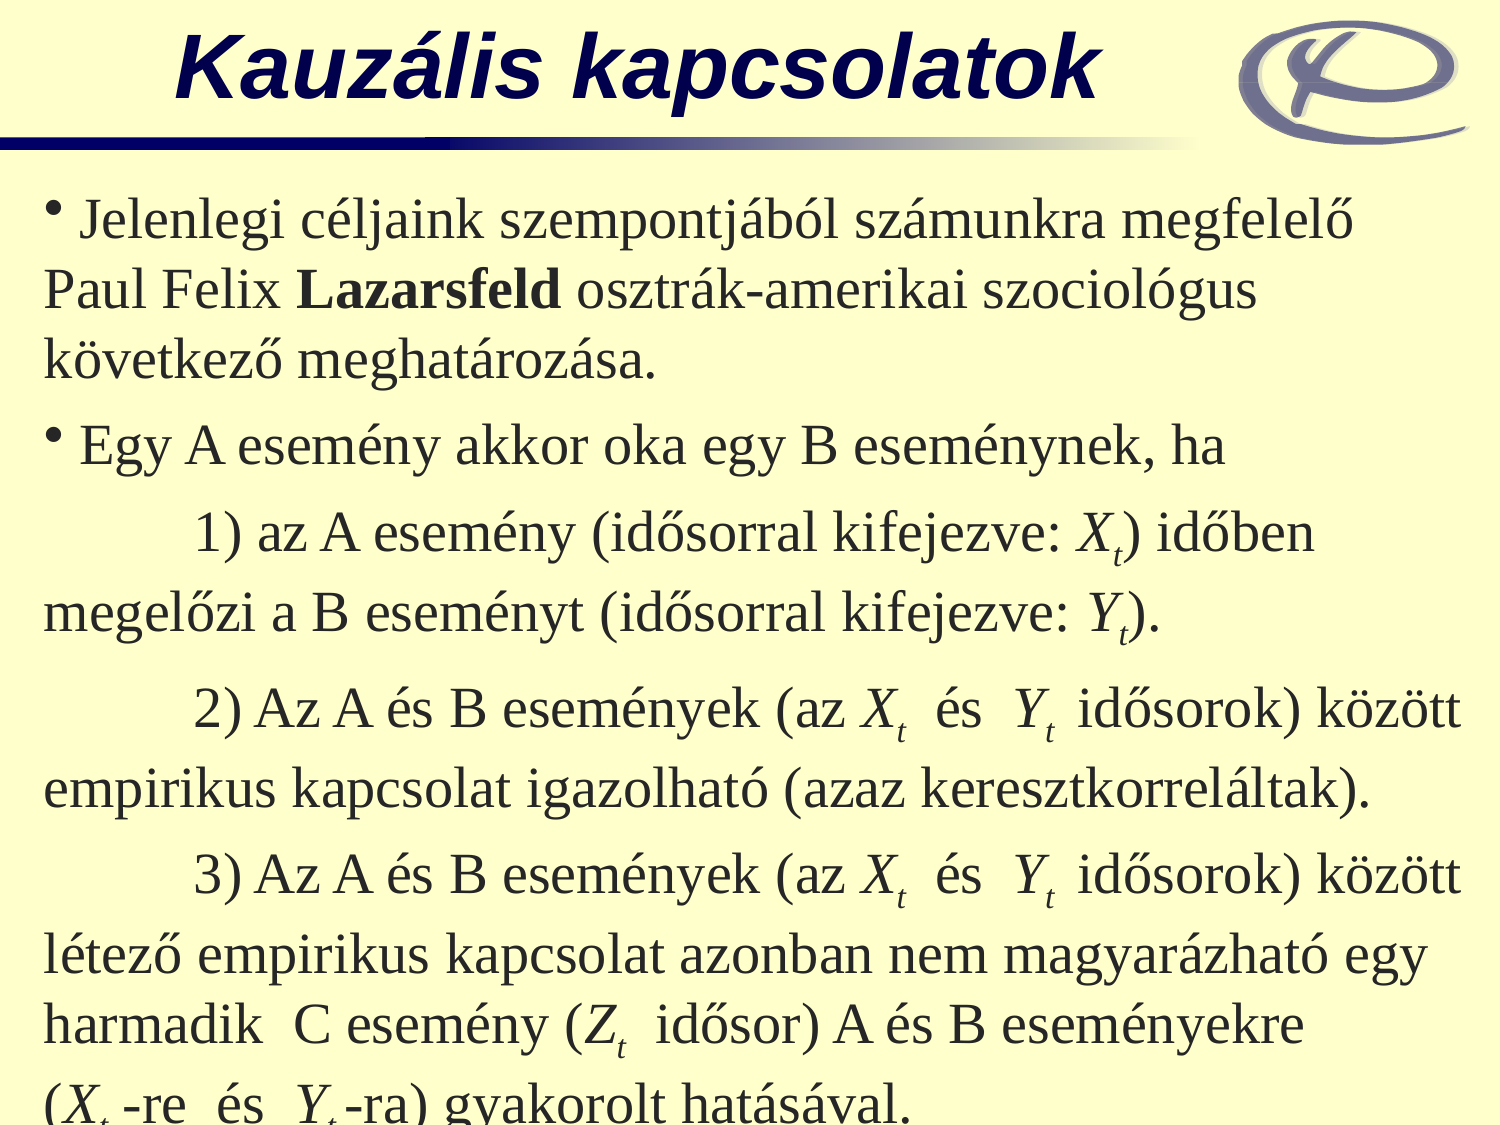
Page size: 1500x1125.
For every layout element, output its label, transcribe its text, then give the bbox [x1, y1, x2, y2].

text_box Jelenlegi céljaink szempontjából számunkra megfelelő Paul Felix Lazarsfeld osztrák-amerikai szociológus következő meghatározása. Egy A esemény akkor oka egy B eseménynek, ha 1) az A esemény (idősorral kifejezve: Xt) időben megelőzi a B eseményt (idősorral kifejezve: Yt). 2) Az A és B események (az Xt és Yt idősorok) között empirikus kapcsolat igazolható (azaz keresztkorreláltak). 3) Az A és B események (az Xt és Yt idősorok) között létező empirikus kapcsolat azonban nem magyarázható egy harmadik C esemény (Zt idősor) A és B eseményekre (Xt -re és Yt -ra) gyakorolt hatásával. [0, 172, 1486, 1125]
text_box Kauzális kapcsolatok [159, 0, 1199, 125]
